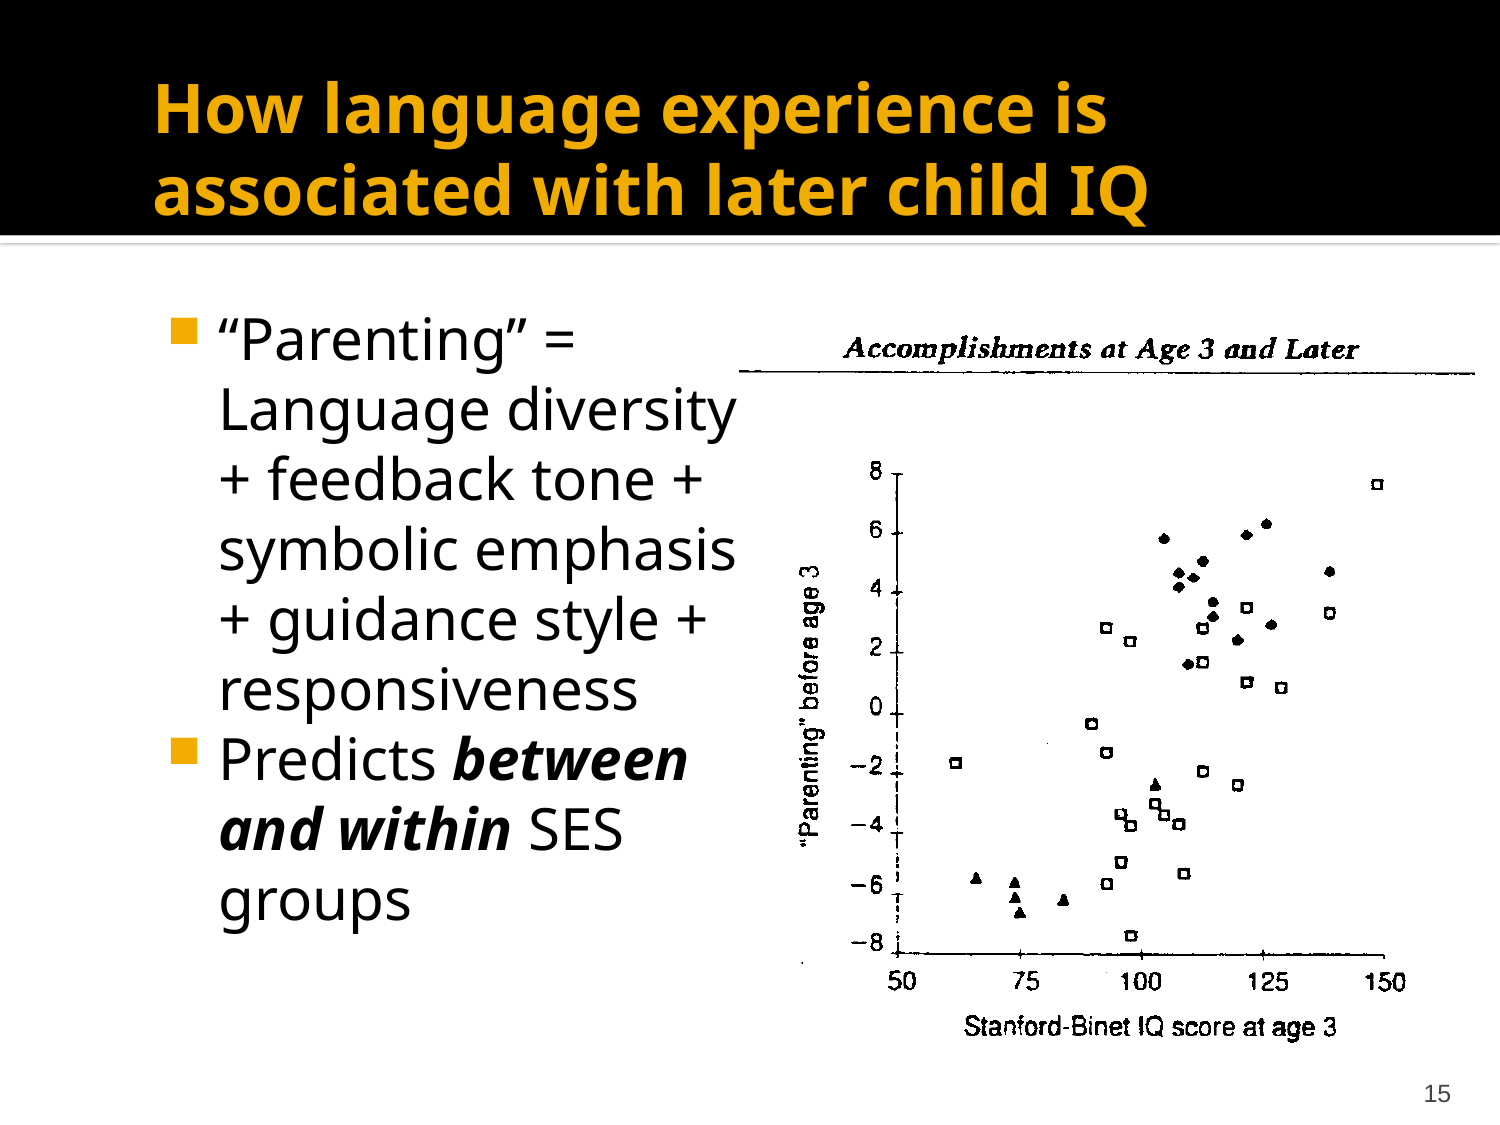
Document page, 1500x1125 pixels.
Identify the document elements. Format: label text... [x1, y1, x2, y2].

list “Parenting” = Language diversity + feedback tone + symbolic emphasis + guidance style + responsiveness Predicts between and within SES groups [137, 287, 763, 963]
slide_number 15 [1345, 1062, 1467, 1108]
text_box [739, 310, 1475, 1051]
title How language experience is associated with later child IQ [137, 56, 1413, 238]
